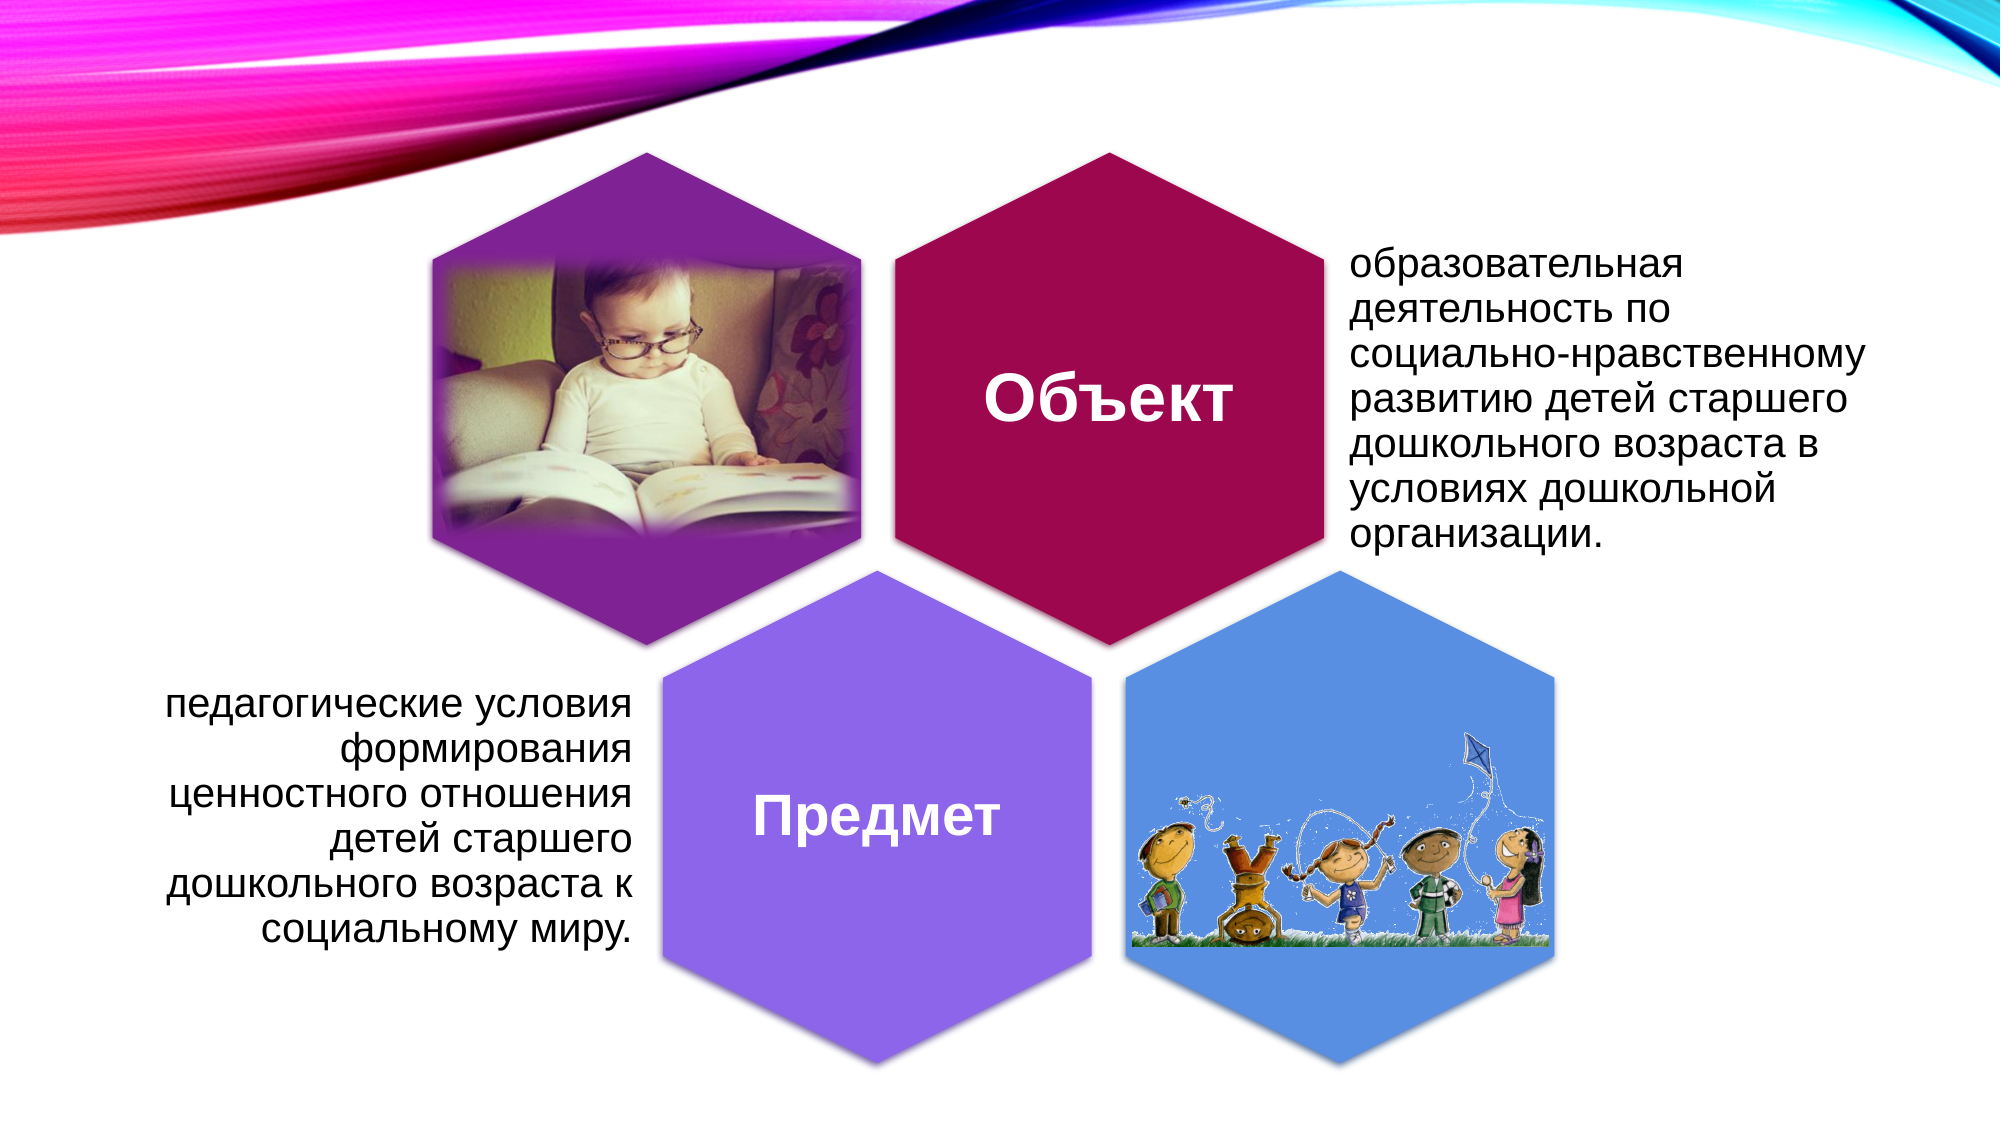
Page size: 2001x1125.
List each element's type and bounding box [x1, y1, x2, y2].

picture [0, 0, 2000, 237]
picture [1890, 0, 2000, 75]
picture [1132, 730, 1549, 948]
list [112, 109, 1888, 1107]
picture [1910, 0, 2000, 45]
picture [427, 249, 866, 543]
